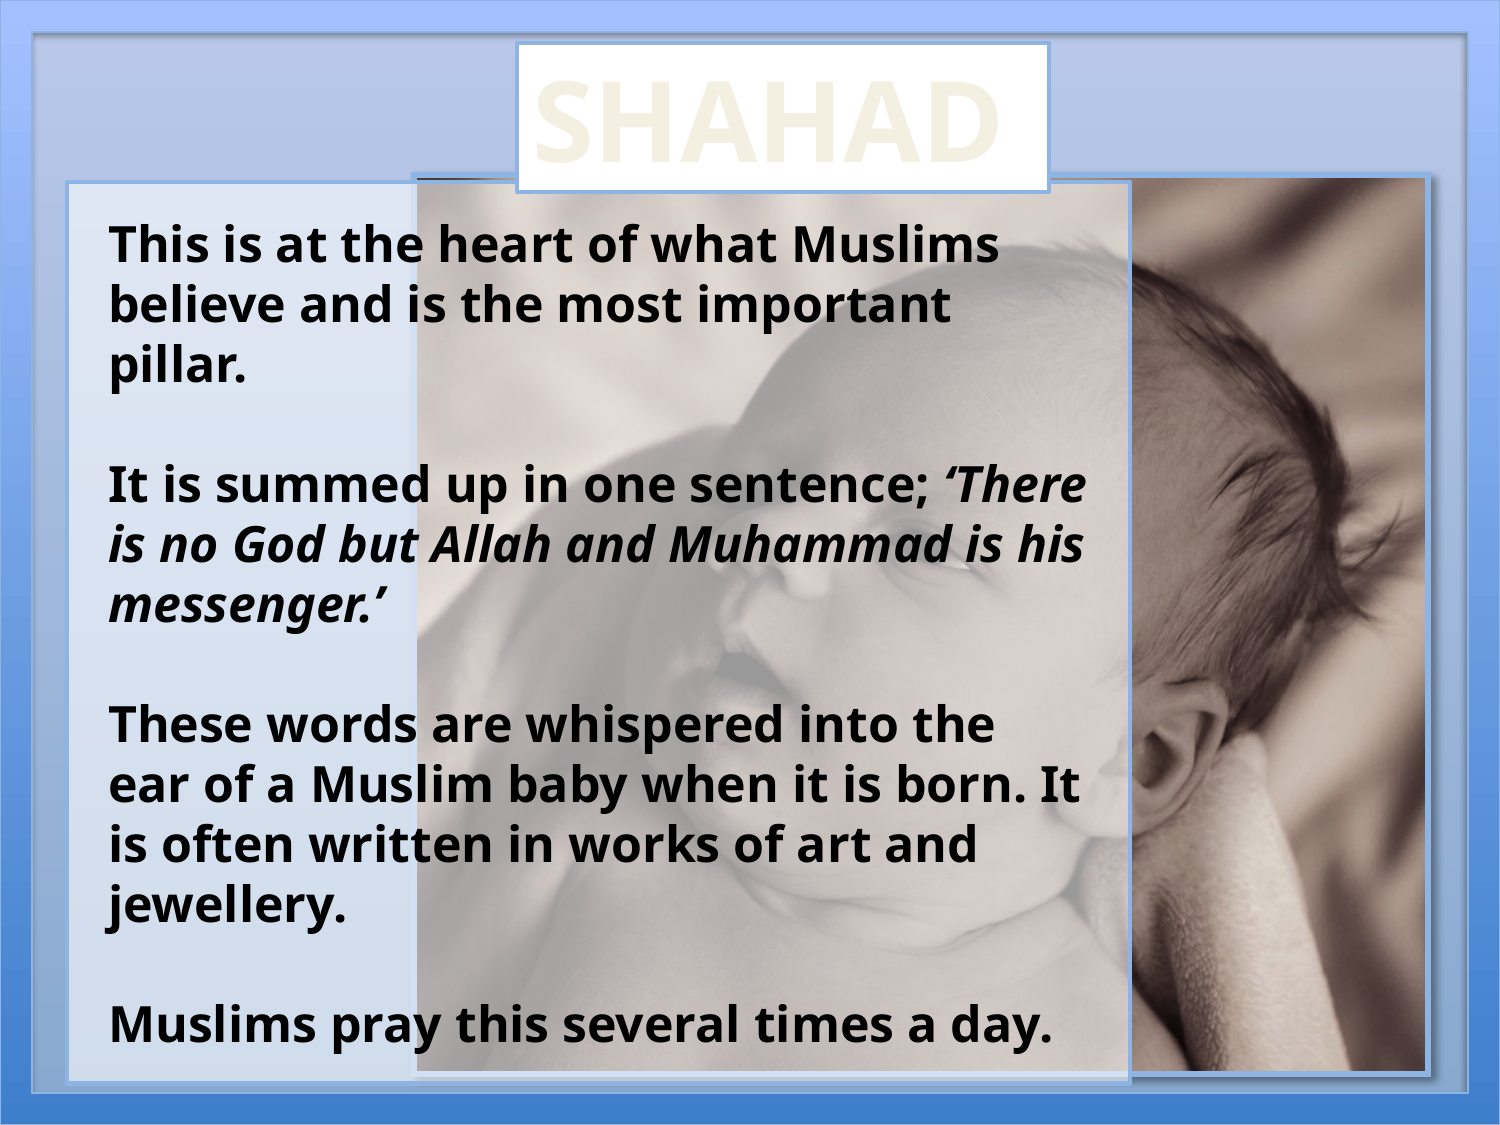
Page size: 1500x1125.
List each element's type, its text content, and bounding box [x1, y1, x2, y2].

text_box [37, 41, 1460, 1091]
picture [417, 178, 1426, 1071]
text_box [0, 0, 1500, 1125]
text_box SHAHAD [515, 41, 1051, 176]
text_box This is at the heart of what Muslims believe and is the most important pillar. It is summed up in one sentence; ‘There is no God but Allah and Muhammad is his messenger.’ These words are whispered into the ear of a Muslim baby when it is born. It is often written in works of art and jewellery. Muslims pray this several times a day. [65, 180, 1132, 1086]
